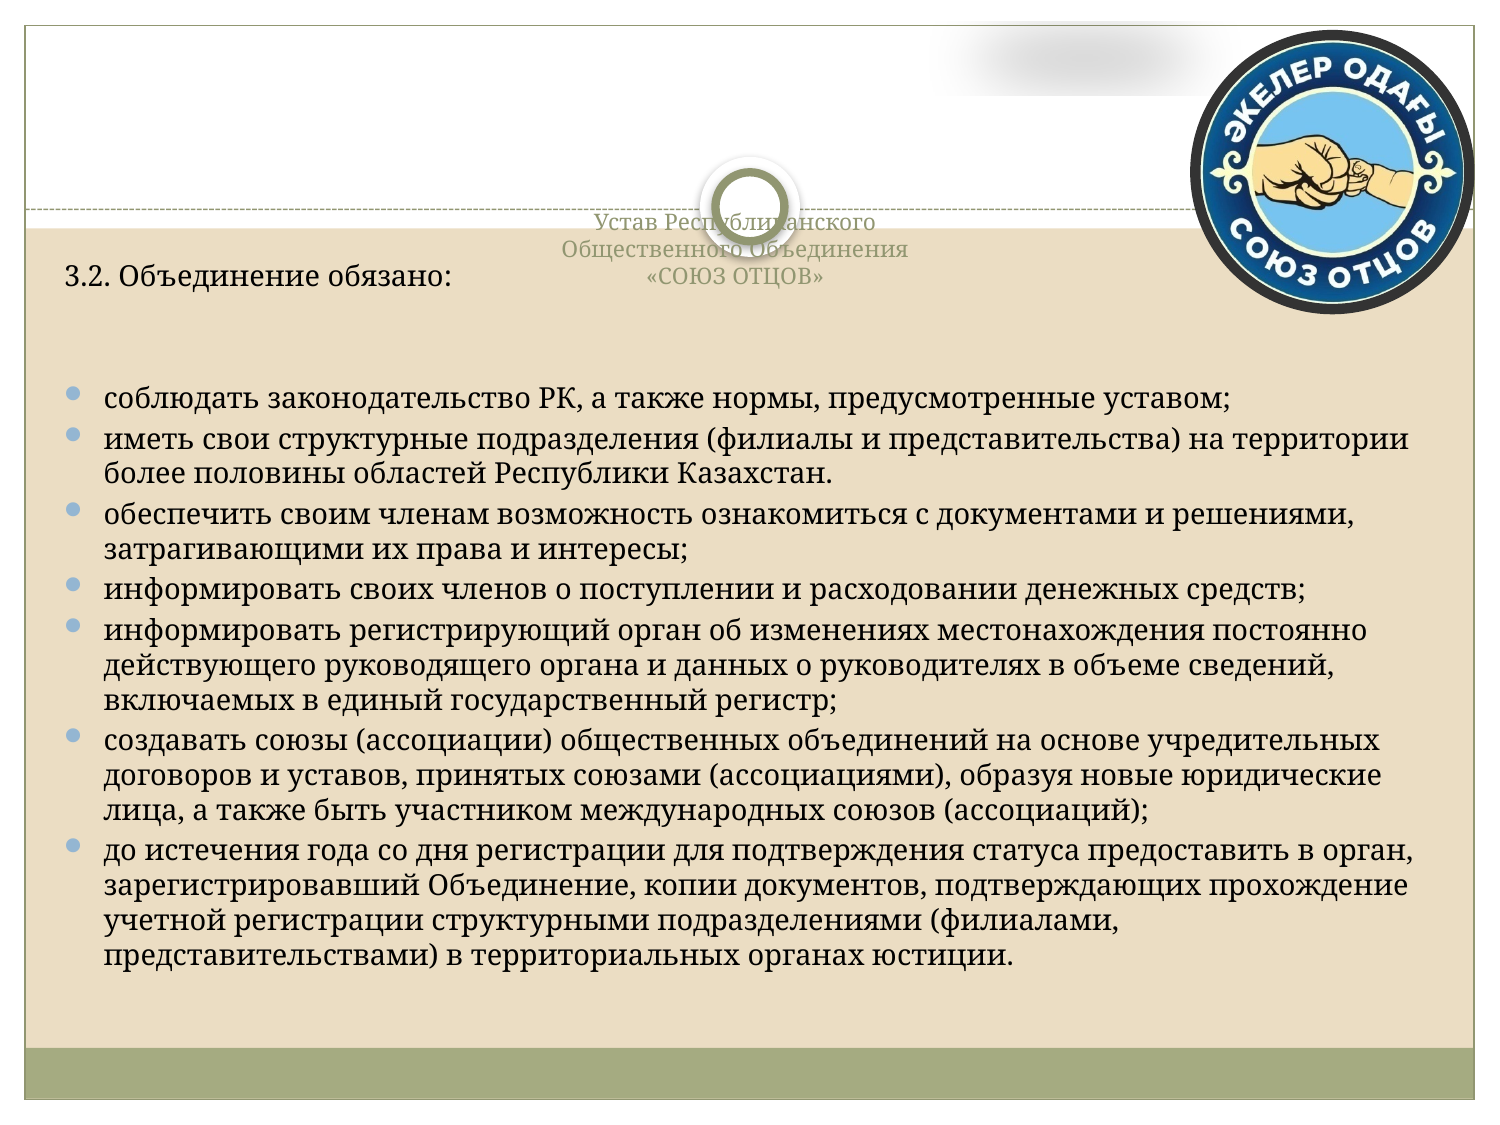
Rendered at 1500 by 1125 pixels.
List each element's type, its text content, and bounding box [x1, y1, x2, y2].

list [1195, 34, 1470, 310]
list 3.2. Объединение обязано: соблюдать законодательство РК, а также нормы, предусмотренные уставом; иметь свои структурные подразделения (филиалы и представительства) на территории более половины областей Республики Казахстан. обеспечить своим членам возможность ознакомиться с документами и решениями, затрагивающими их права и интересы; информировать своих членов о поступлении и расходовании денежных средств; информировать регистрирующий орган об изменениях местонахождения постоянно действующего руководящего органа и данных о руководителях в объеме сведений, включаемых в единый государственный регистр; создавать союзы (ассоциации) общественных объединений на основе учредительных договоров и уставов, принятых союзами (ассоциациями), образуя новые юридические лица, а также быть участником международных союзов (ассоциаций); до истечения года со дня регистрации для подтверждения статуса предоставить в орган, зарегистрировавший Объединение, копии документов, подтверждающих прохождение учетной регистрации структурными подразделениями (филиалами, представительствами) в территориальных органах юстиции. [49, 250, 1445, 1001]
title Устав Республиканского Общественного Объединения «СОЮЗ ОТЦОВ» [35, 199, 1188, 324]
